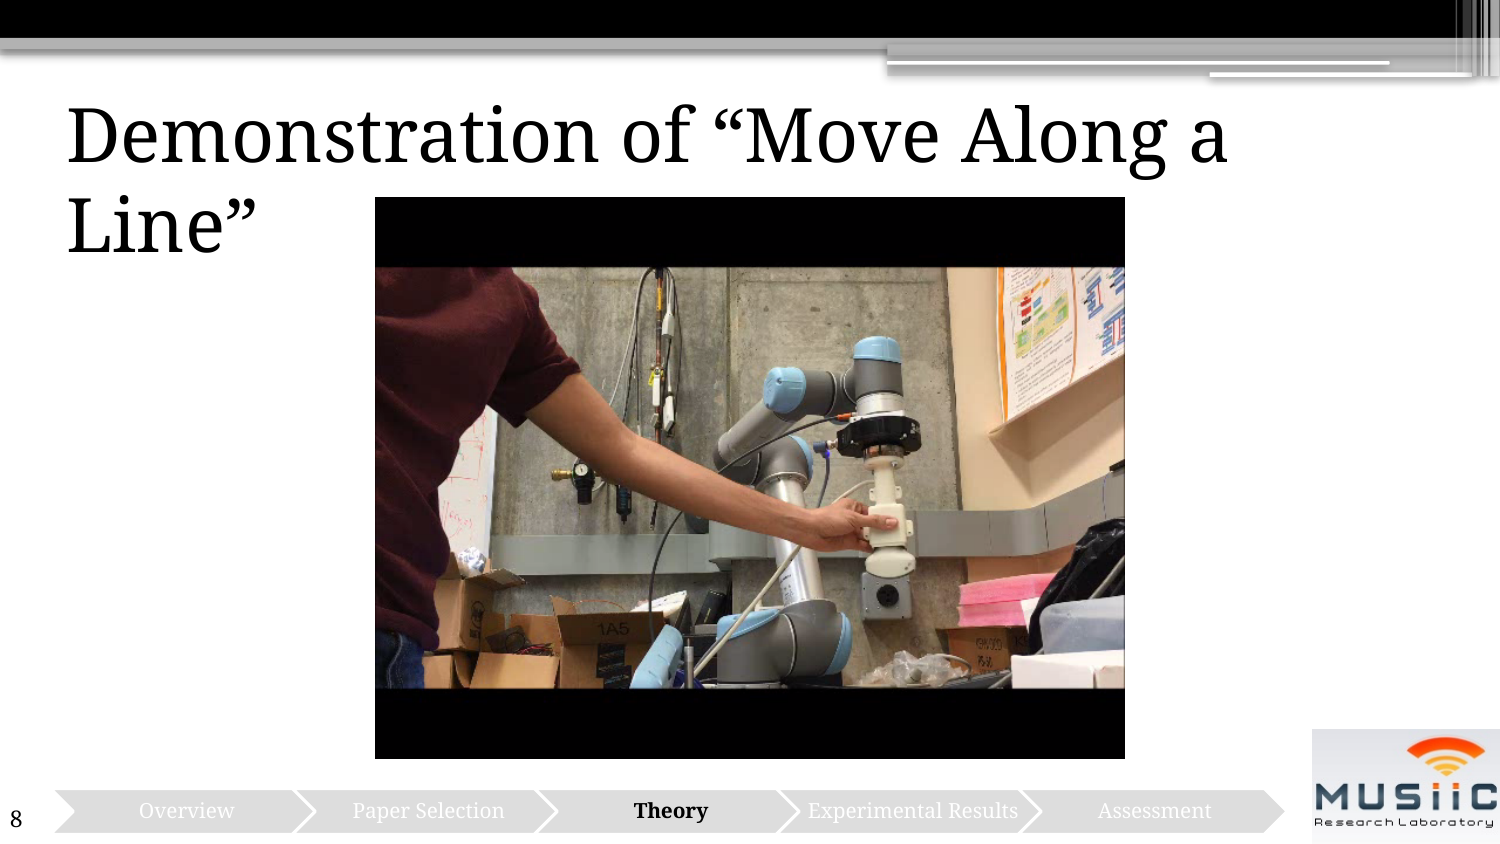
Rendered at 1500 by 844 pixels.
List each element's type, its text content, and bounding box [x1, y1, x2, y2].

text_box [374, 196, 1126, 760]
slide_number 8 [0, 796, 38, 844]
title Demonstration of “Move Along a Line” [51, 72, 1449, 167]
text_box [49, 788, 1288, 835]
picture [1312, 729, 1500, 844]
